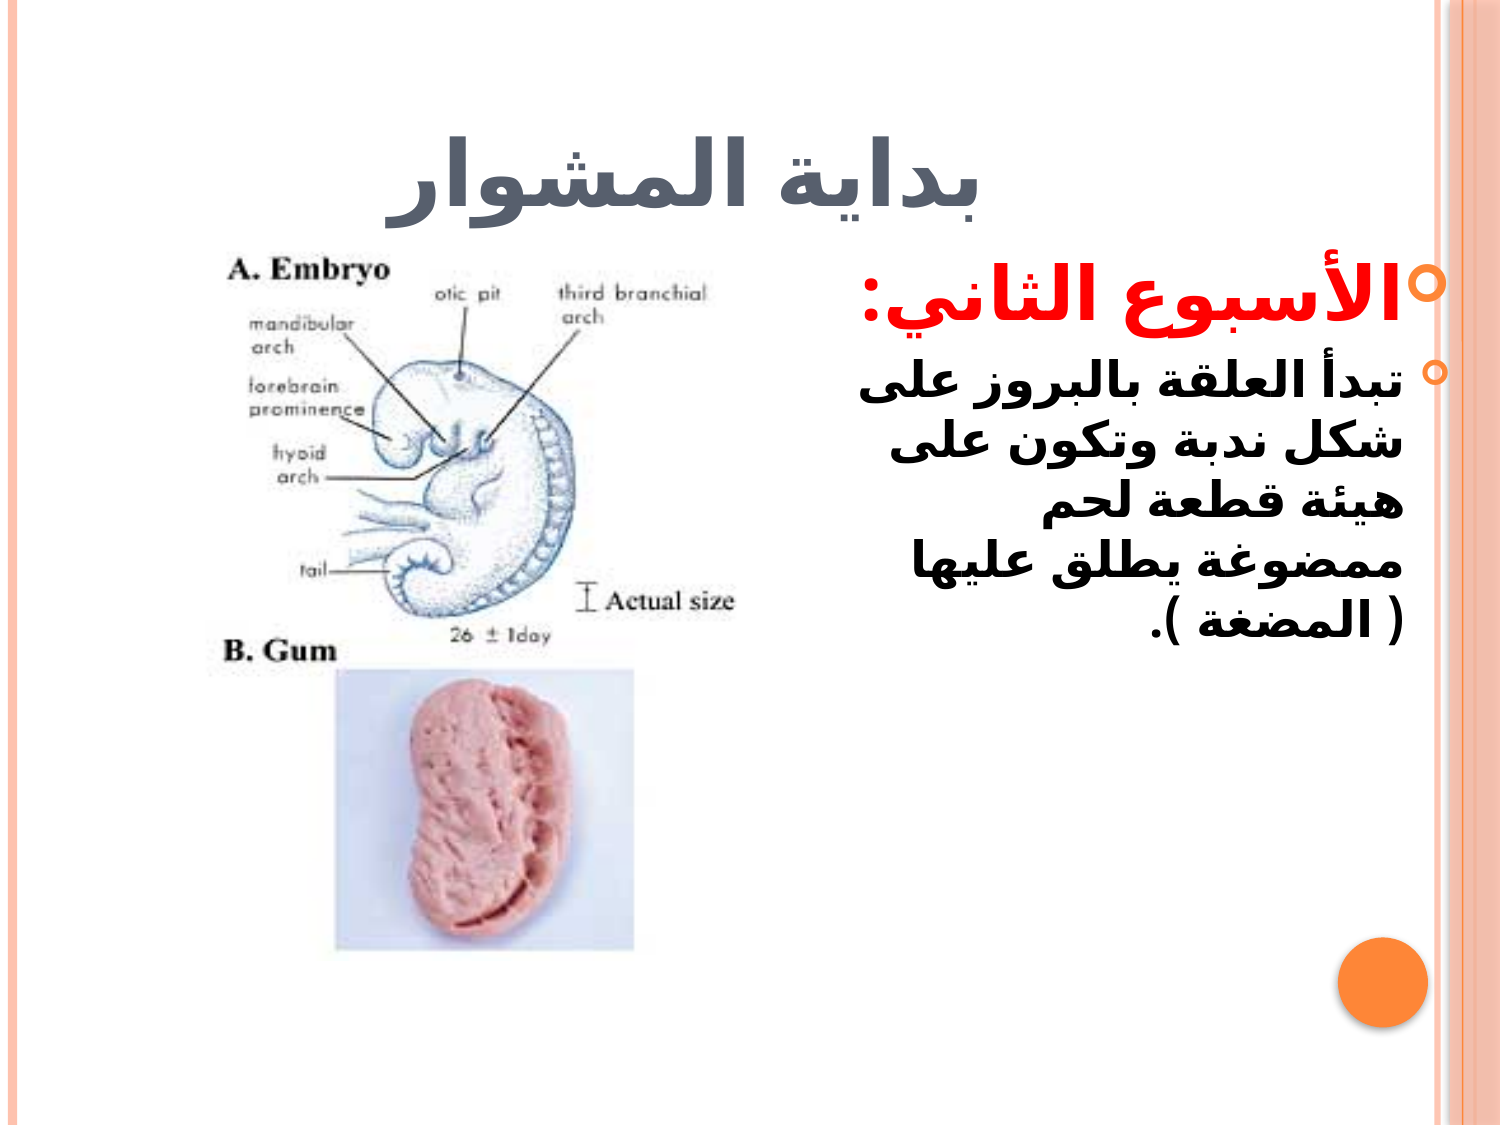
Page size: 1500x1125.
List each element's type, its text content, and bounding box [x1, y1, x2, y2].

title بداية المشوار [75, 45, 1300, 233]
picture [186, 233, 763, 962]
list الأسبوع الثاني: تبدأ العلقة بالبروز على شكل ندبة وتكون على هيئة قطعة لحم ممضوغة يطلق عليها ( المضغة ). [832, 237, 1466, 1025]
